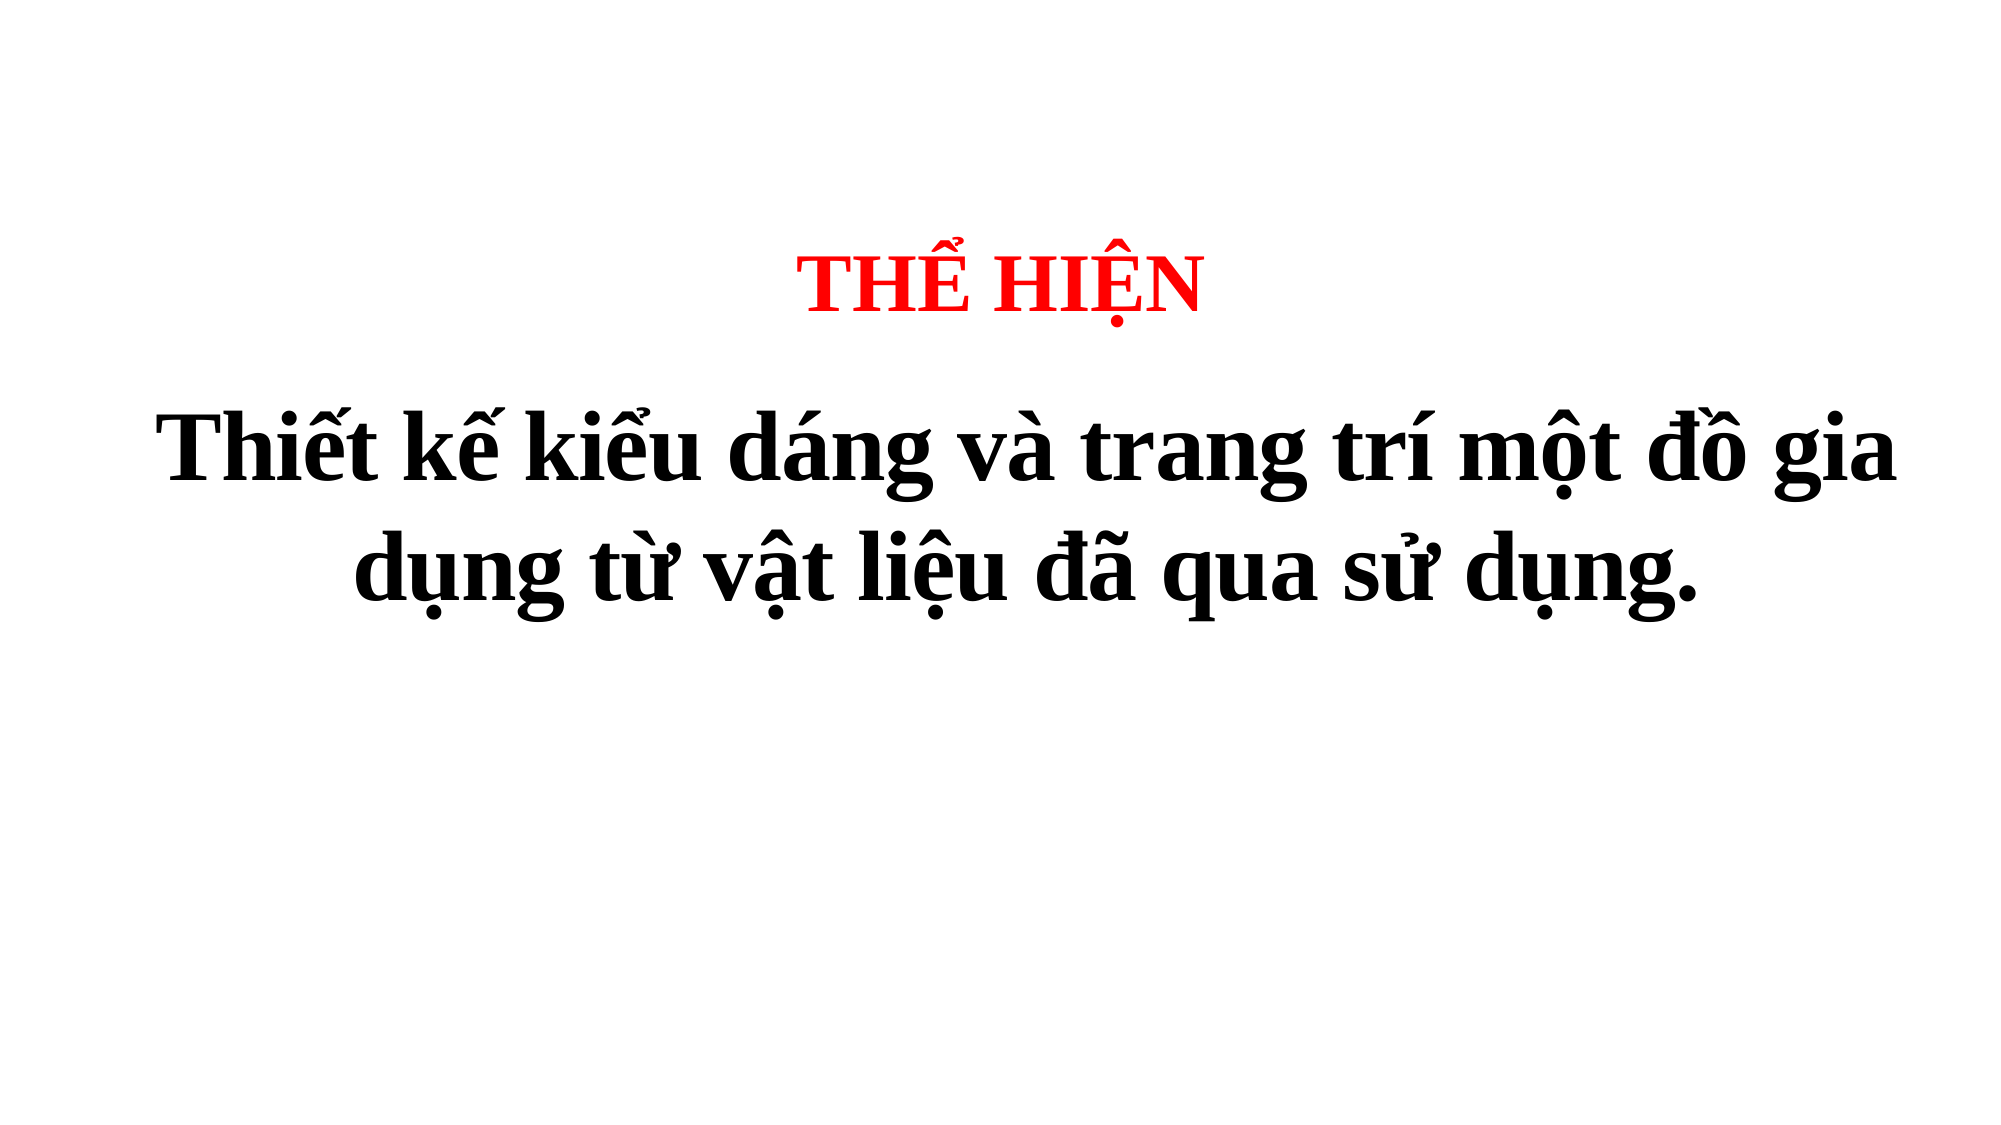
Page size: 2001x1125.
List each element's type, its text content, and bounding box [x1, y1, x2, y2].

text_box THỂ HIỆN [782, 221, 1233, 336]
text_box Thiết kế kiểu dáng và trang trí một đồ gia dụng từ vật liệu đã qua sử dụng. [123, 373, 1929, 628]
